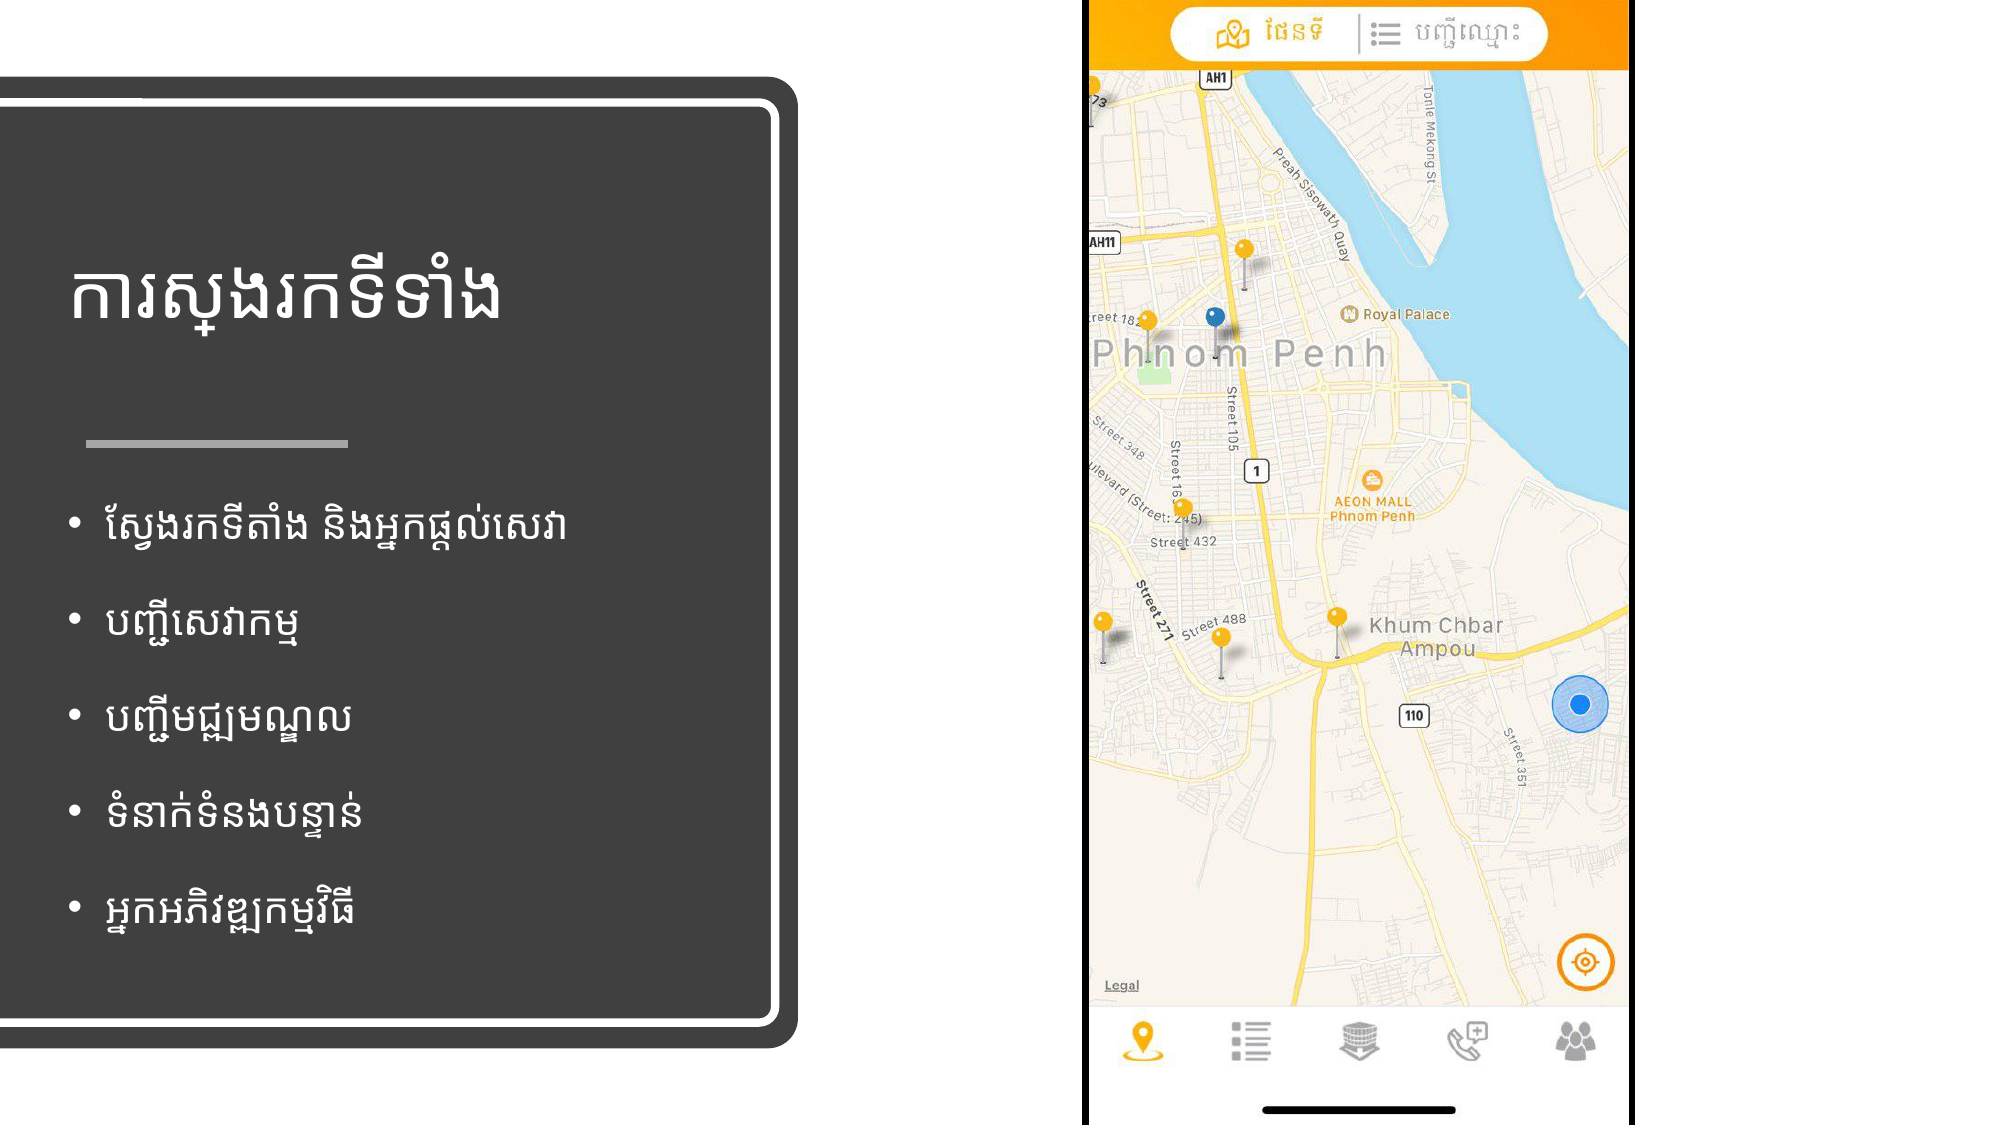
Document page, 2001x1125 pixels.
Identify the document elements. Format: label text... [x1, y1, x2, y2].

list ស្វែងរកទីតាំង និងអ្នកផ្តល់សេវា បញ្ជីសេវាកម្ម បញ្ជីមជ្ឍមណ្ឌល ទំនាក់ទំនងបន្ទាន់ អ្នកអភិវឌ្ឍកម្មវិធី [52, 464, 725, 964]
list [1088, 0, 1629, 1125]
title ការស្វែងរកទីទាំង [52, 160, 725, 428]
text_box [0, 75, 799, 1050]
text_box [0, 101, 777, 1024]
